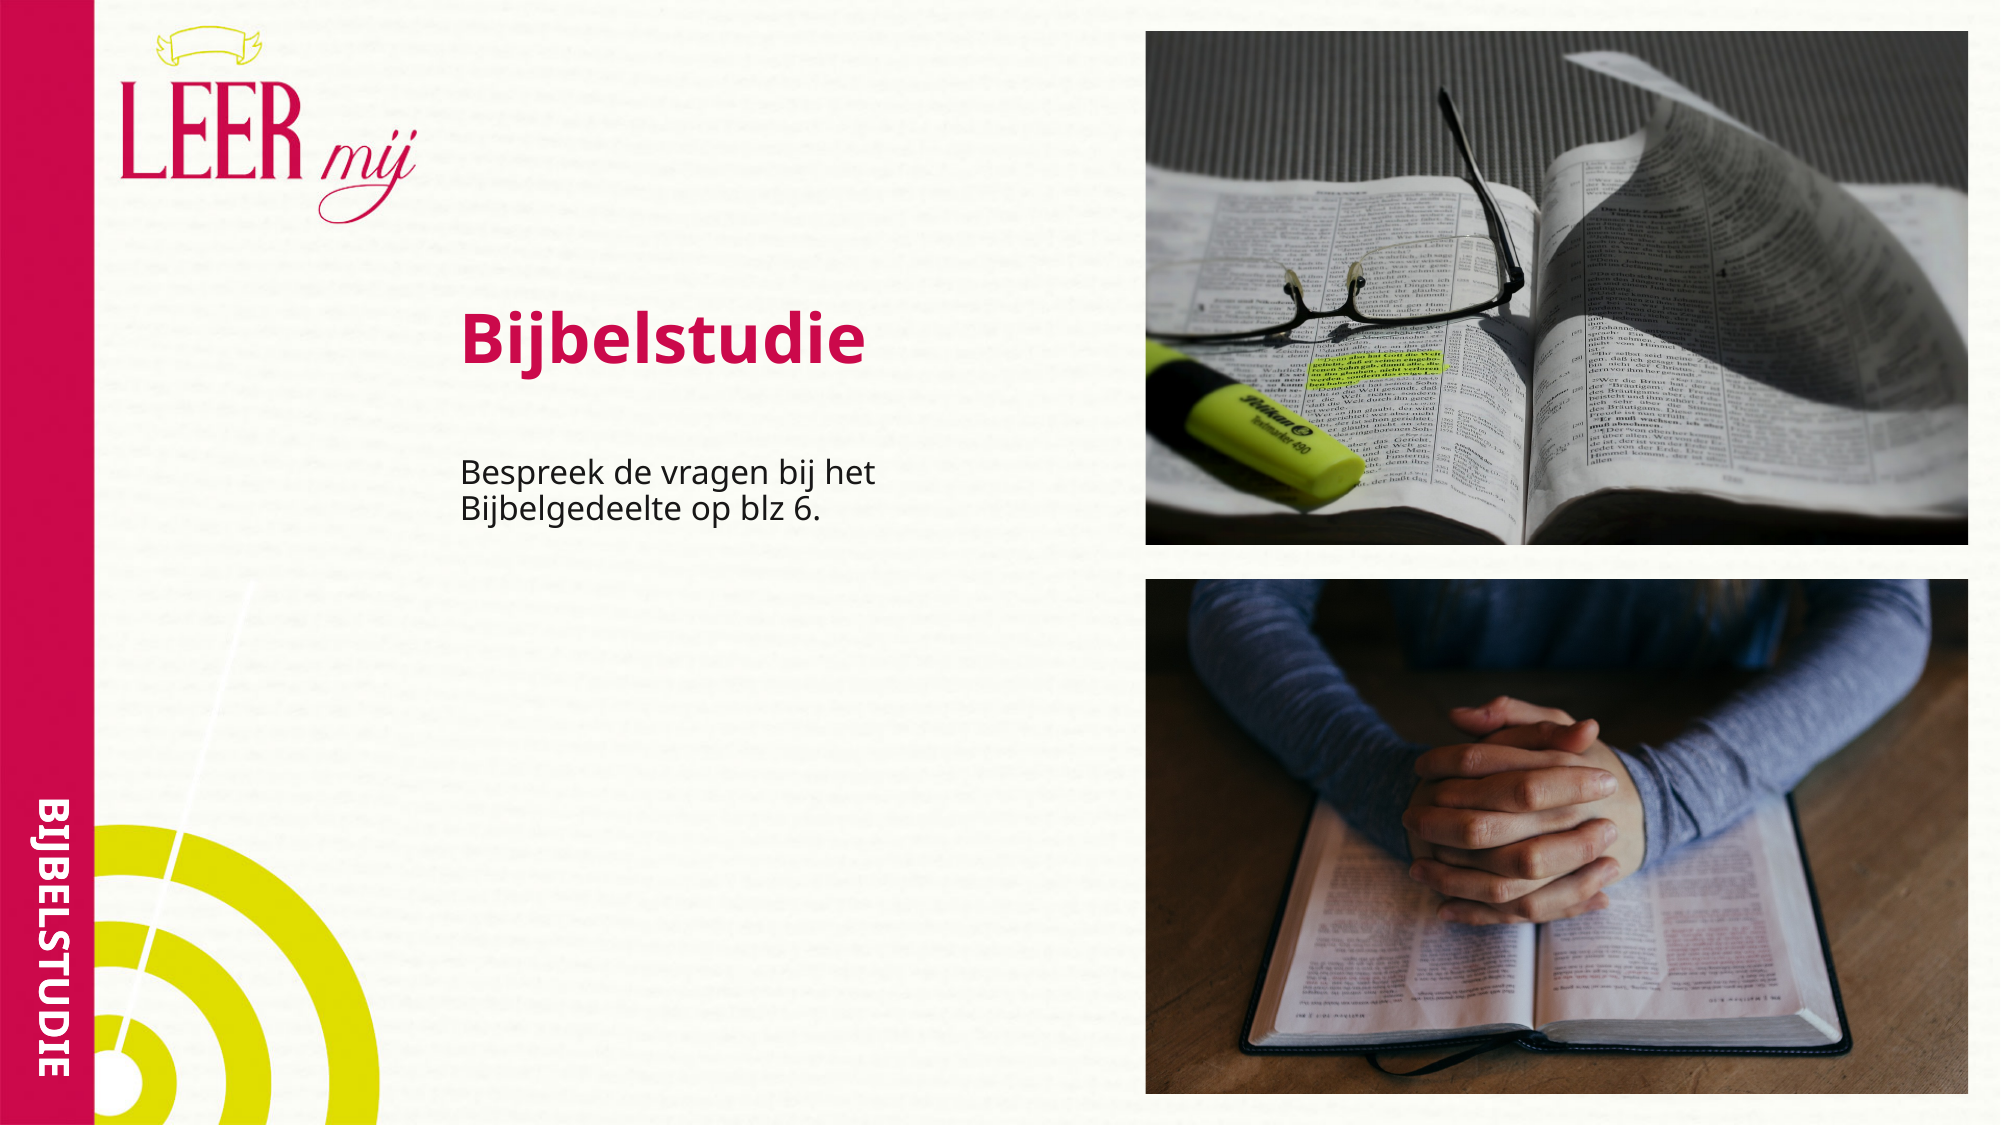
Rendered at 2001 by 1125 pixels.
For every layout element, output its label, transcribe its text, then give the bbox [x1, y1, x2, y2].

picture [0, 0, 2001, 1125]
title Bijbelstudie [444, 229, 1102, 386]
list Bespreek de vragen bij het Bijbelgedeelte op blz 6. [444, 448, 1105, 968]
